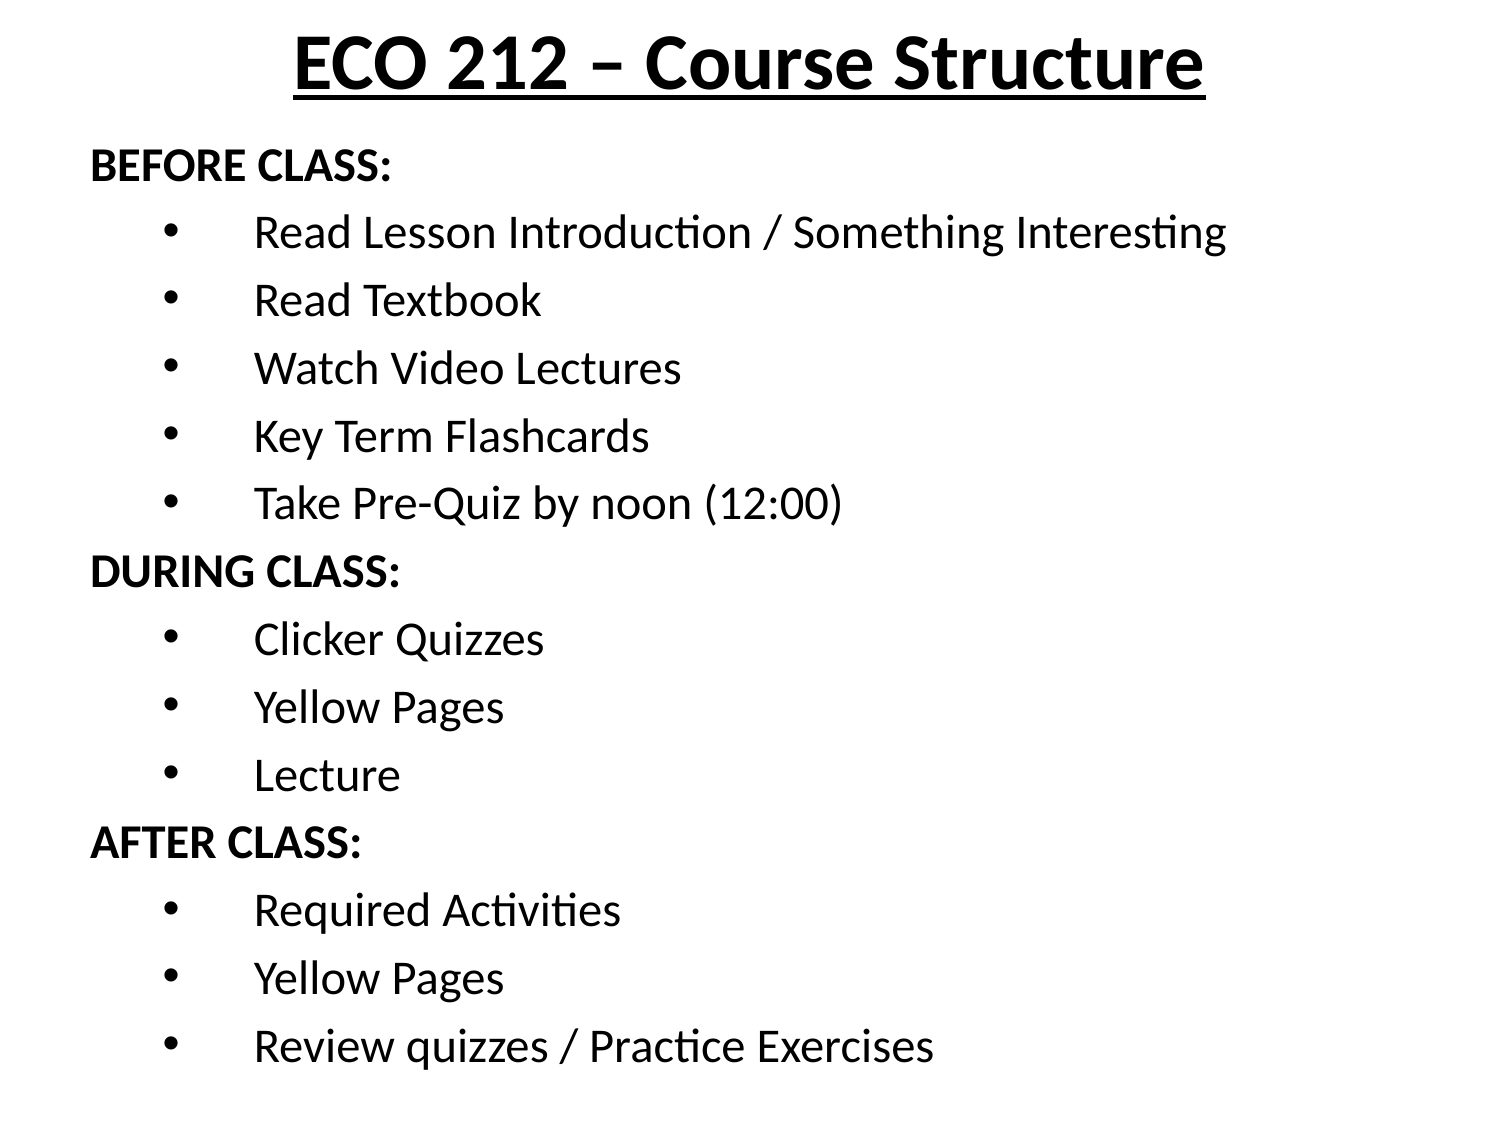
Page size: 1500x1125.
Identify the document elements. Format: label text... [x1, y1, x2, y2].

subtitle BEFORE CLASS: Read Lesson Introduction / Something Interesting Read Textbook Watch Video Lectures Key Term Flashcards Take Pre-Quiz by noon (12:00) DURING CLASS: Clicker Quizzes Yellow Pages Lecture AFTER CLASS: Required Activities Yellow Pages Review quizzes / Practice Exercises [75, 125, 1463, 1088]
title ECO 212 – Course Structure [112, 1, 1388, 114]
